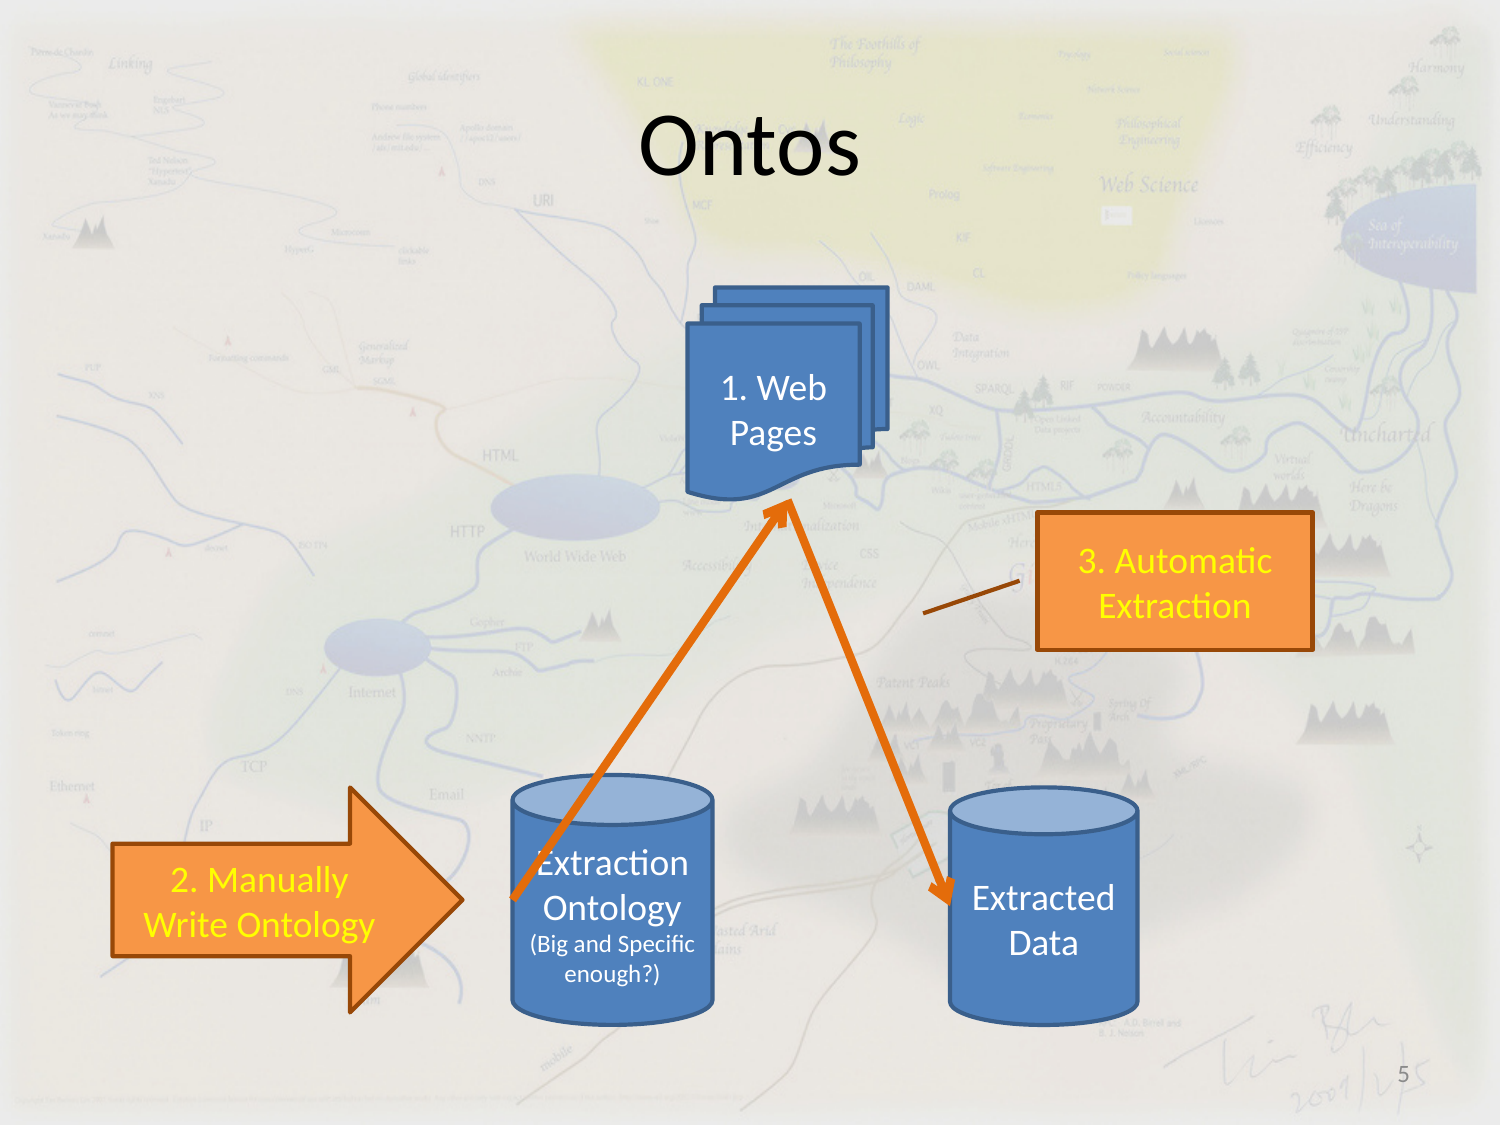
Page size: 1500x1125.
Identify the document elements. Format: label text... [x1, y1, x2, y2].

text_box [551, 552, 755, 715]
picture [0, 0, 1500, 1125]
text_box Extracted Data [947, 785, 1140, 1028]
title Ontos [75, 45, 1425, 233]
text_box 2. Manually Write Ontology [110, 785, 465, 1015]
slide_number 5 [1074, 1042, 1425, 1103]
text_box 3. Automatic Extraction [1060, 510, 1315, 652]
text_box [760, 504, 1057, 776]
text_box Extraction Ontology (Big and Specific enough?) [510, 772, 715, 1027]
text_box 1. Web Pages [685, 285, 890, 502]
